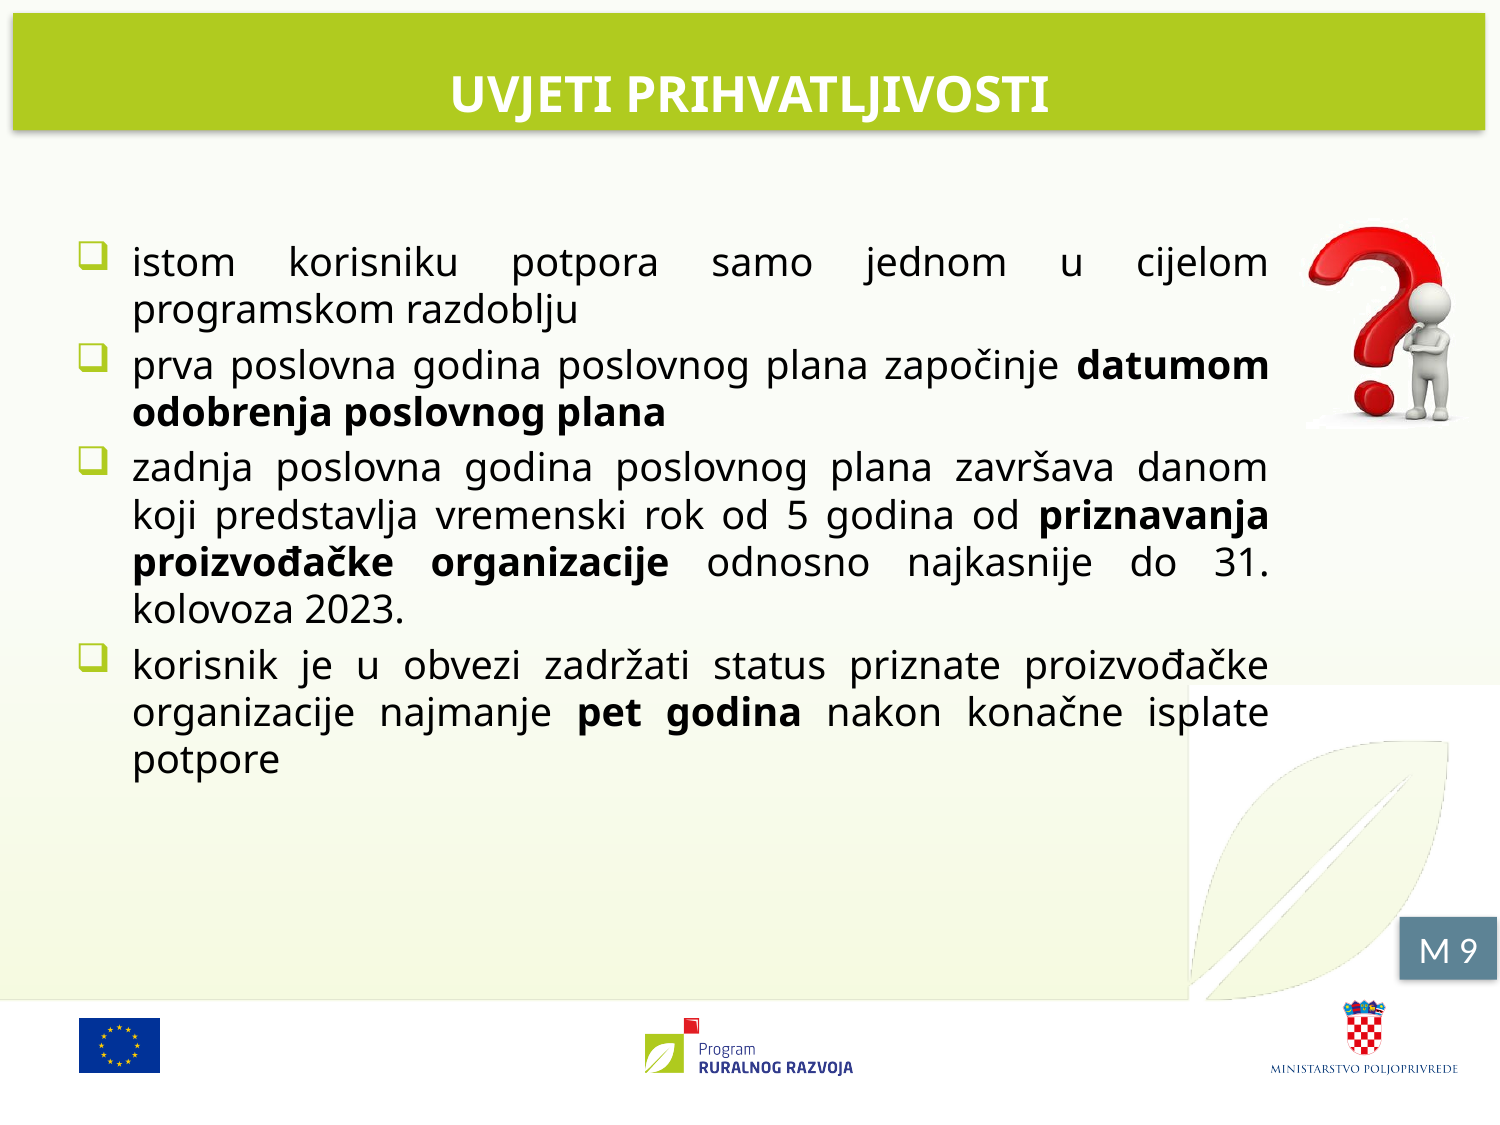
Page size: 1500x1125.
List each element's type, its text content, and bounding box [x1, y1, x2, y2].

list istom korisniku potpora samo jednom u cijelom programskom razdoblju prva poslovna godina poslovnog plana započinje datumom odobrenja poslovnog plana zadnja poslovna godina poslovnog plana završava danom koji predstavlja vremenski rok od 5 godina od priznavanja proizvođačke organizacije odnosno najkasnije do 31. kolovoza 2023. korisnik je u obvezi zadržati status priznate proizvođačke organizacije najmanje pet godina nakon konačne isplate potpore [60, 174, 1286, 993]
title Uvjeti prihvatljivosti [13, 13, 1486, 131]
picture [645, 1018, 853, 1076]
picture [1249, 980, 1479, 1095]
picture [1284, 204, 1486, 442]
picture [79, 1018, 160, 1073]
